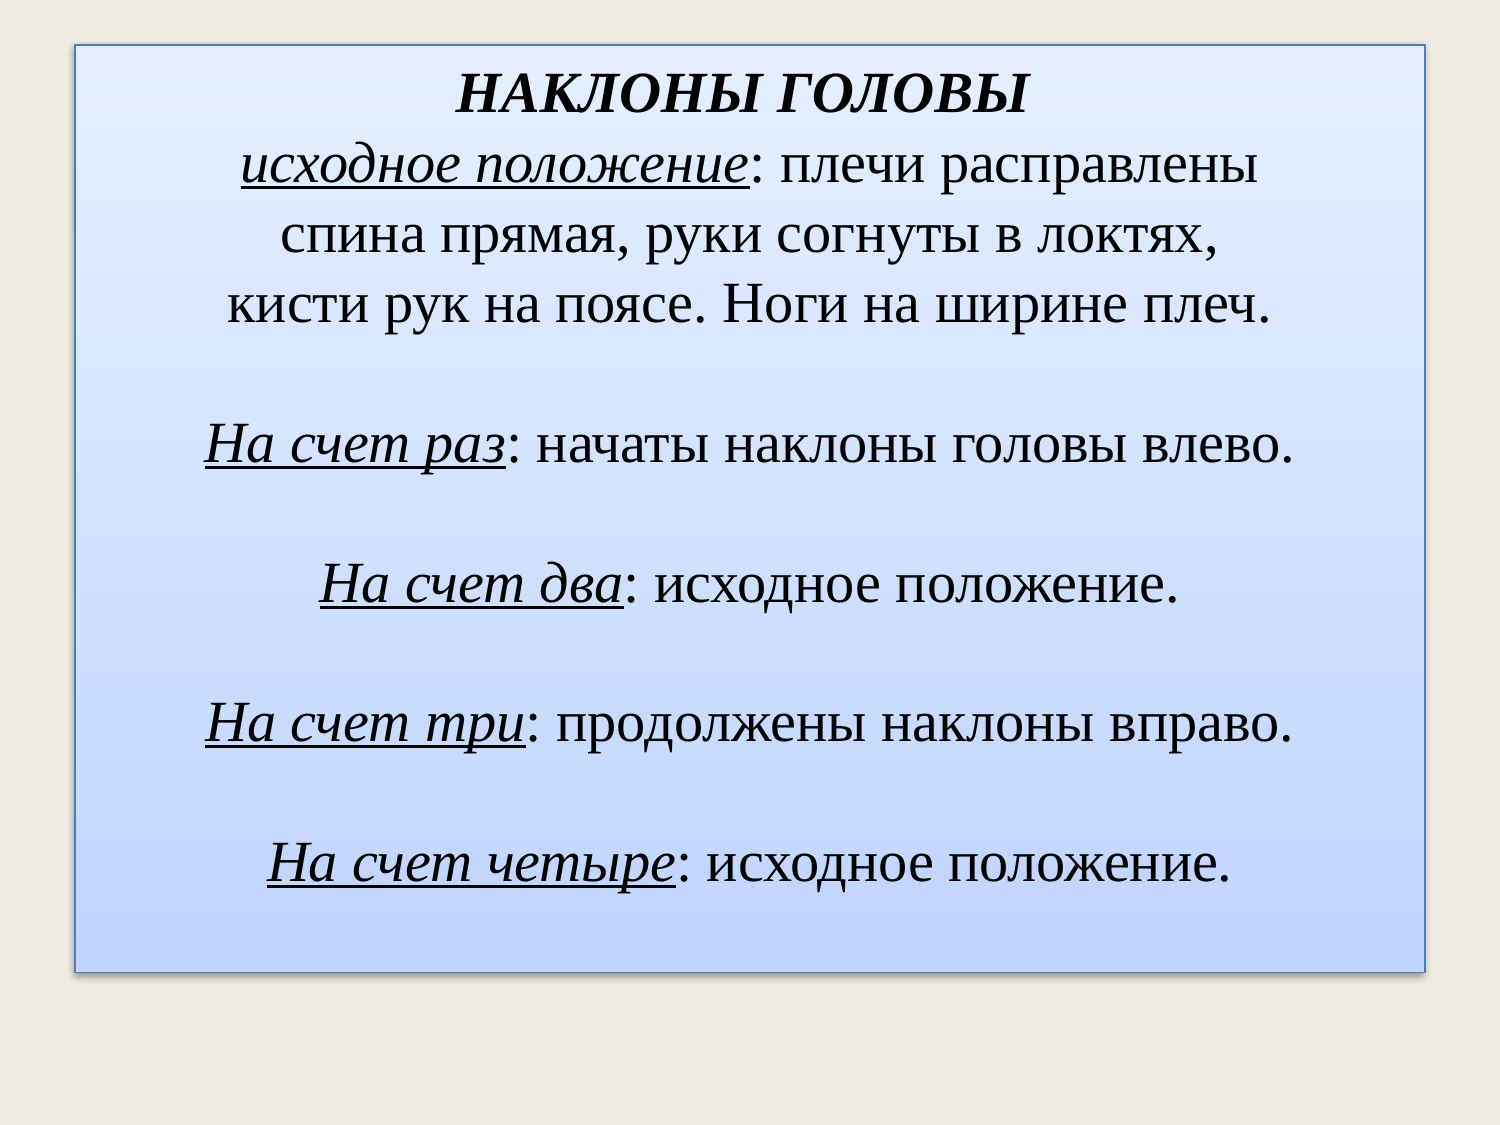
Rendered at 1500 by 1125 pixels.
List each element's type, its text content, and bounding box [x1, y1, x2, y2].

title НАКЛОНЫ ГОЛОВЫ исходное положение: плечи расправлены спина прямая, руки согнуты в локтях, кисти рук на поясе. Ноги на ширине плеч. На счет раз: начаты наклоны головы влево. На счет два: исходное положение. На счет три: продолжены наклоны вправо. На счет четыре: исходное положение. [74, 44, 1426, 973]
